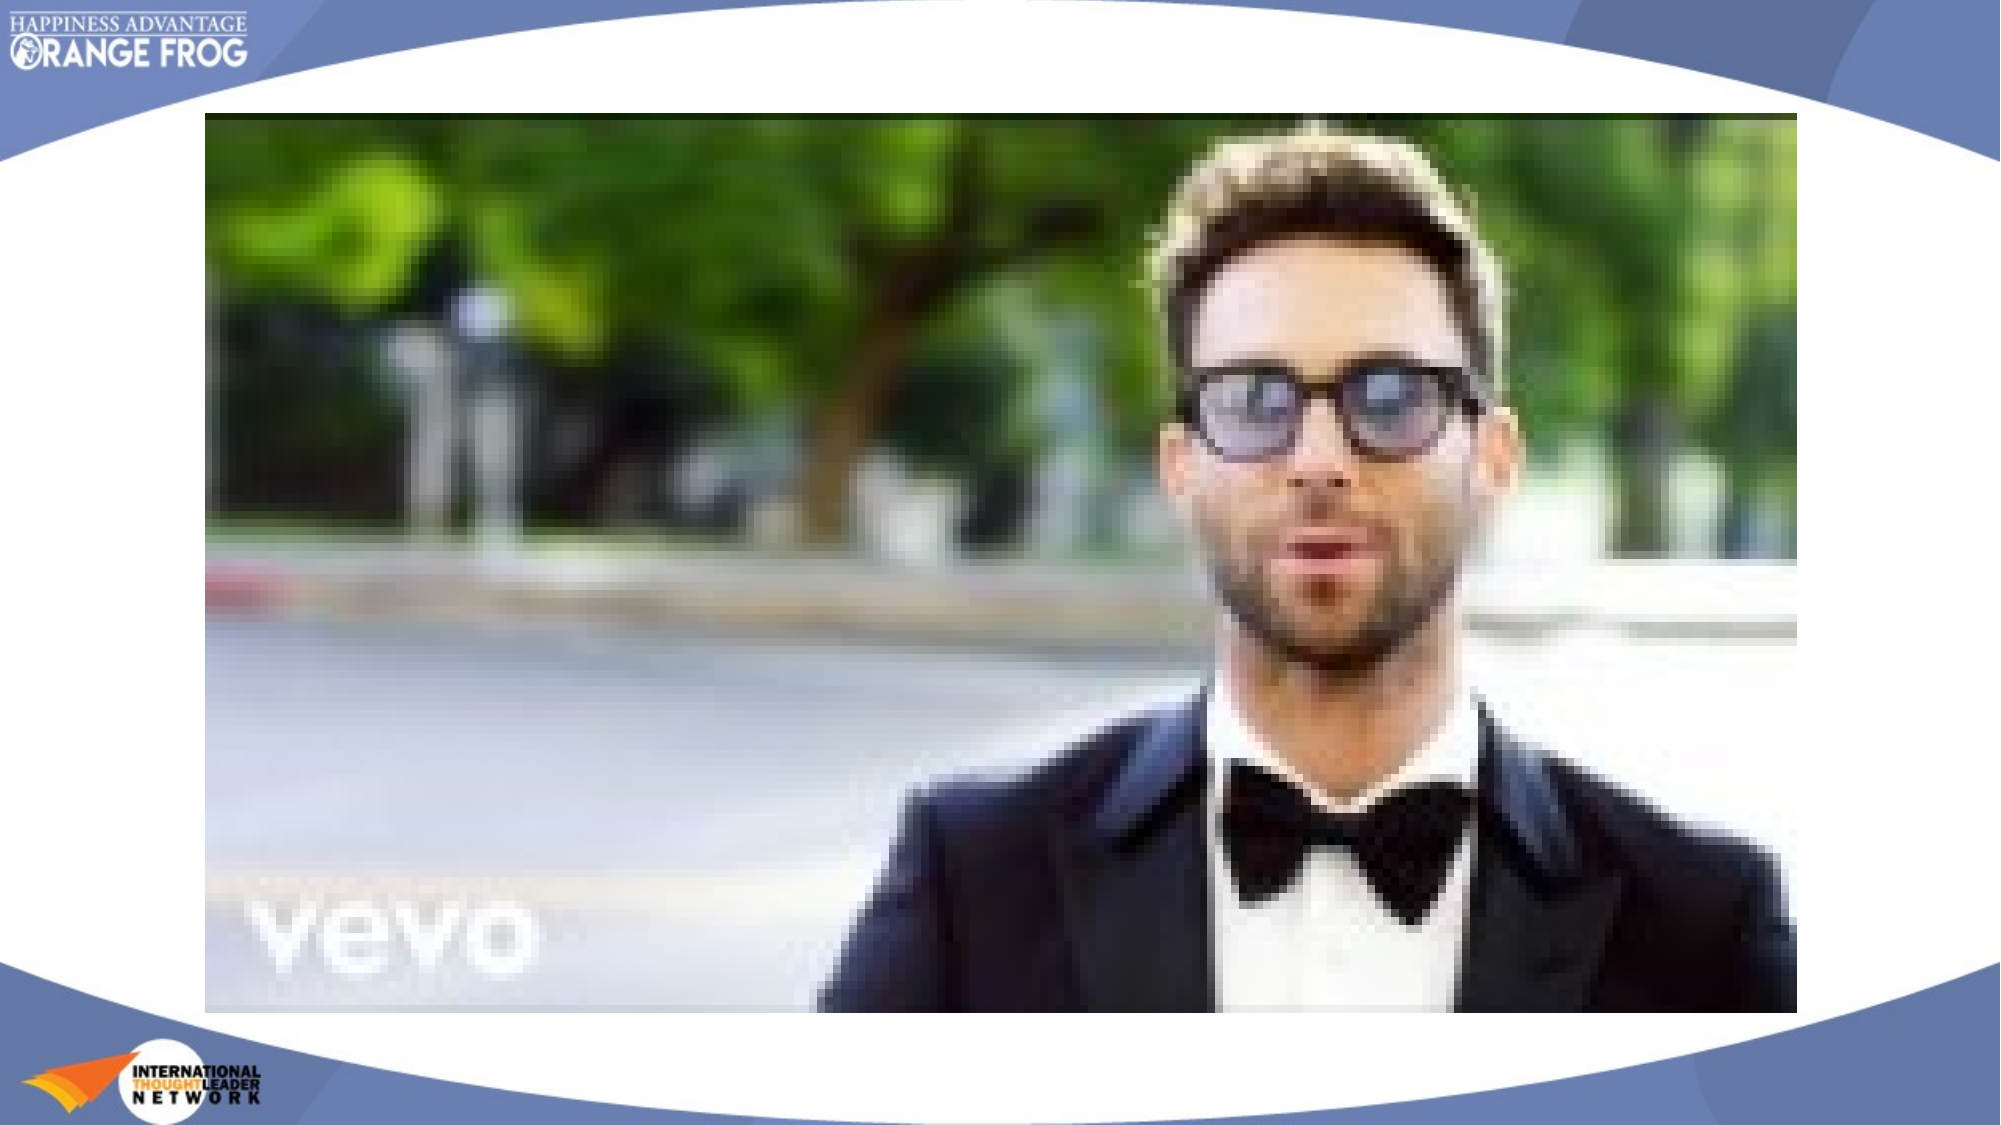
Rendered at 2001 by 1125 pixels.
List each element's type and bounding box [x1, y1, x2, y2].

picture [0, 0, 2000, 1125]
text_box [204, 113, 1798, 1014]
